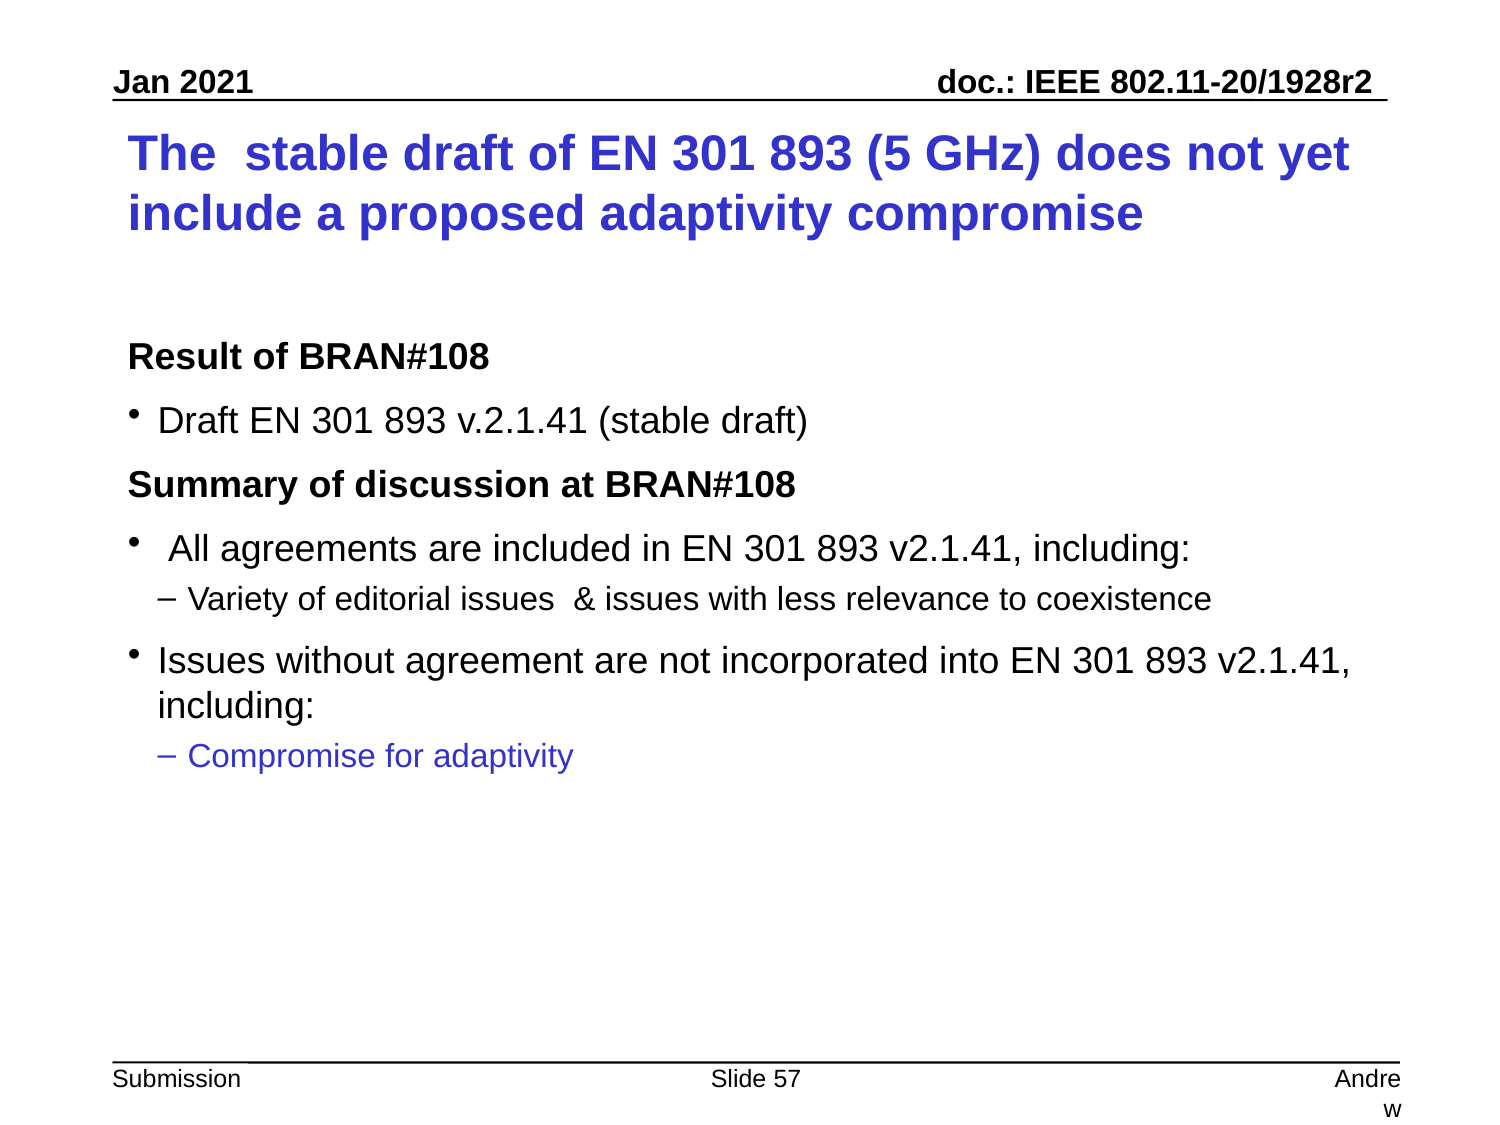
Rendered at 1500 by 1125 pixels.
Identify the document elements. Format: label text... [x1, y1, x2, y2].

list Result of BRAN#108 Draft EN 301 893 v.2.1.41 (stable draft) Summary of discussion at BRAN#108 All agreements are included in EN 301 893 v2.1.41, including: Variety of editorial issues & issues with less relevance to coexistence Issues without agreement are not incorporated into EN 301 893 v2.1.41, including: Compromise for adaptivity [112, 324, 1388, 1000]
title The stable draft of EN 301 893 (5 GHz) does not yet include a proposed adaptivity compromise [112, 112, 1388, 288]
footer Andrew Myles, Cisco [1320, 1061, 1402, 1093]
slide_number Slide 57 [709, 1061, 803, 1093]
